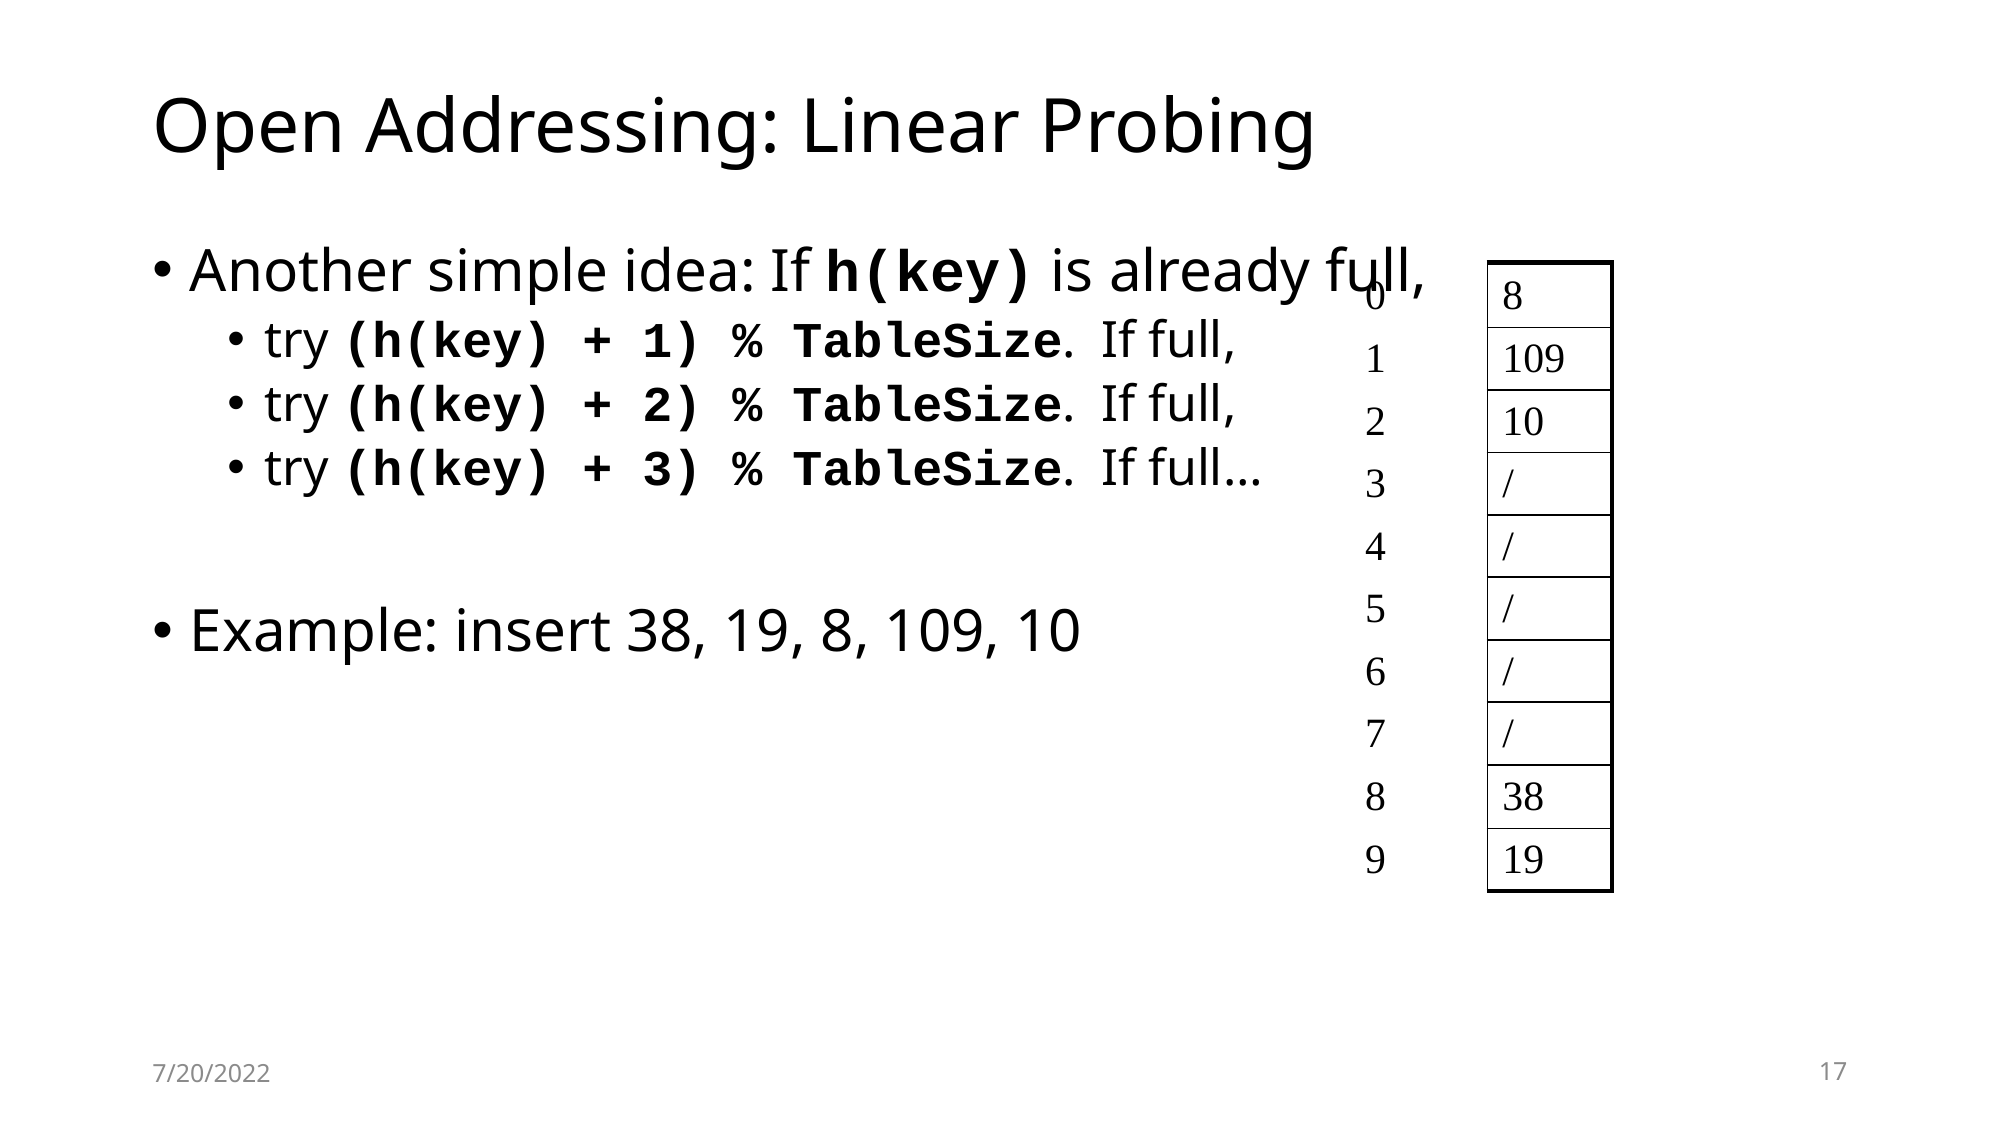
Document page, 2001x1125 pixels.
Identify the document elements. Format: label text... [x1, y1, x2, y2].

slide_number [137, 1042, 588, 1103]
slide_number 17 [1412, 1042, 1863, 1103]
list Another simple idea: If h(key) is already full, try (h(key) + 1) % TableSize. If full, try (h(key) + 2) % TableSize. If full, try (h(key) + 3) % TableSize. If full… Example: insert 38, 19, 8, 109, 10 [137, 233, 1863, 1014]
title Open Addressing: Linear Probing [137, 59, 1863, 198]
